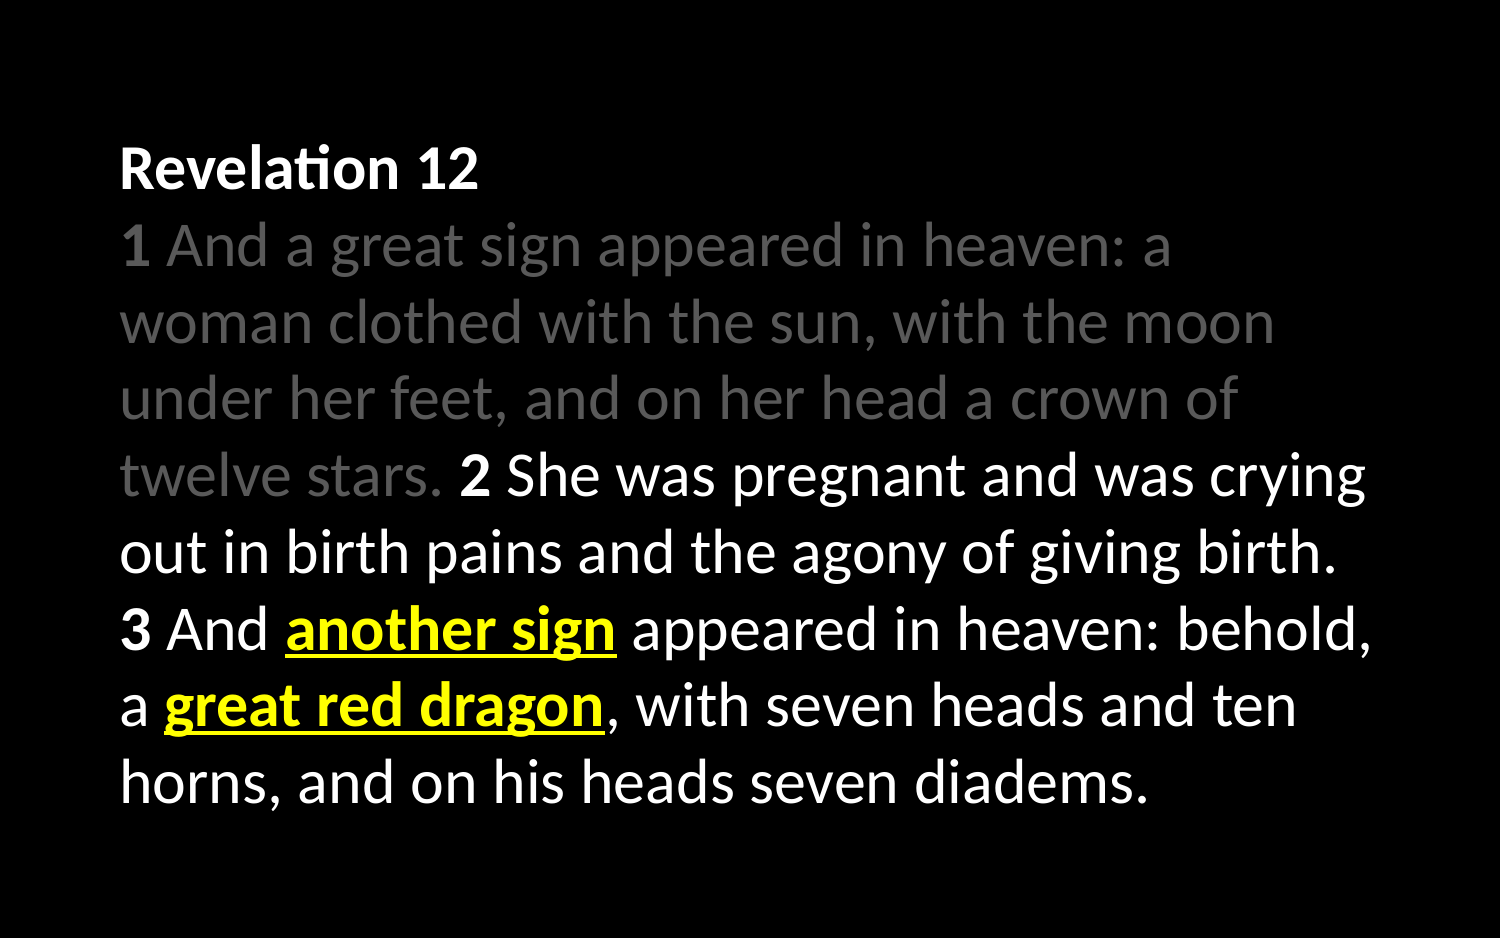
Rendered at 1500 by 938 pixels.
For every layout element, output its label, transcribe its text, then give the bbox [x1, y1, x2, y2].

list Revelation 12 1 And a great sign appeared in heaven: a woman clothed with the sun, with the moon under her feet, and on her head a crown of twelve stars. 2 She was pregnant and was crying out in birth pains and the agony of giving birth. 3 And another sign appeared in heaven: behold, a great red dragon, with seven heads and ten horns, and on his heads seven diadems. [104, 93, 1398, 849]
